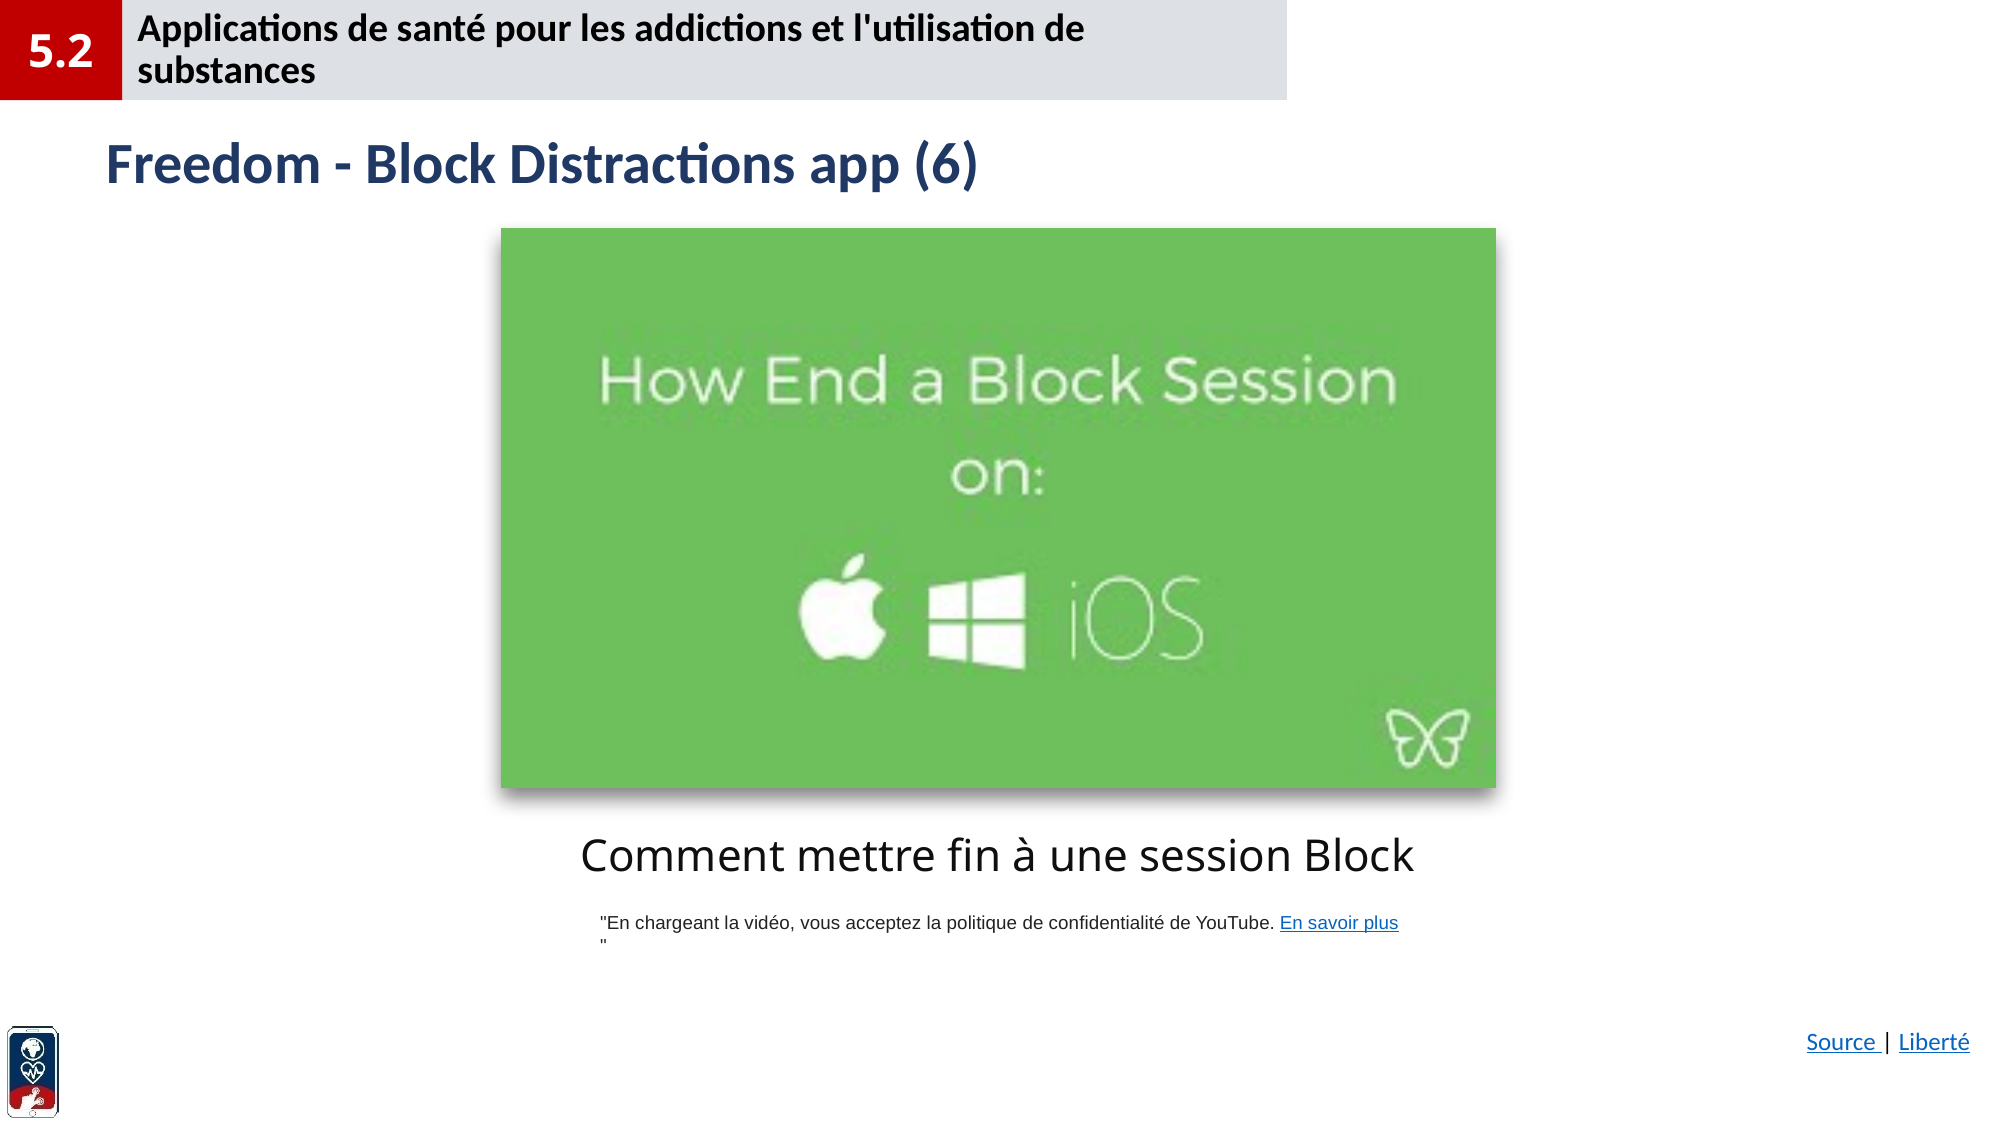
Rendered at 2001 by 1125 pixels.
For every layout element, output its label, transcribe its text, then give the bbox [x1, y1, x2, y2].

text_box 5.2 [13, 14, 123, 85]
list Comment mettre fin à une session Block [565, 819, 1432, 891]
text_box [0, 0, 123, 101]
text_box Applications de santé pour les addictions et l'utilisation de substances [122, 0, 1287, 100]
picture [501, 228, 1496, 788]
title Freedom - Block Distractions app (6) [91, 114, 1906, 214]
text_box "En chargeant la vidéo, vous acceptez la politique de confidentialité de YouTube. En savoir plus" [585, 903, 1415, 964]
picture [7, 1026, 59, 1118]
text_box Source | Liberté [1589, 1017, 1986, 1063]
